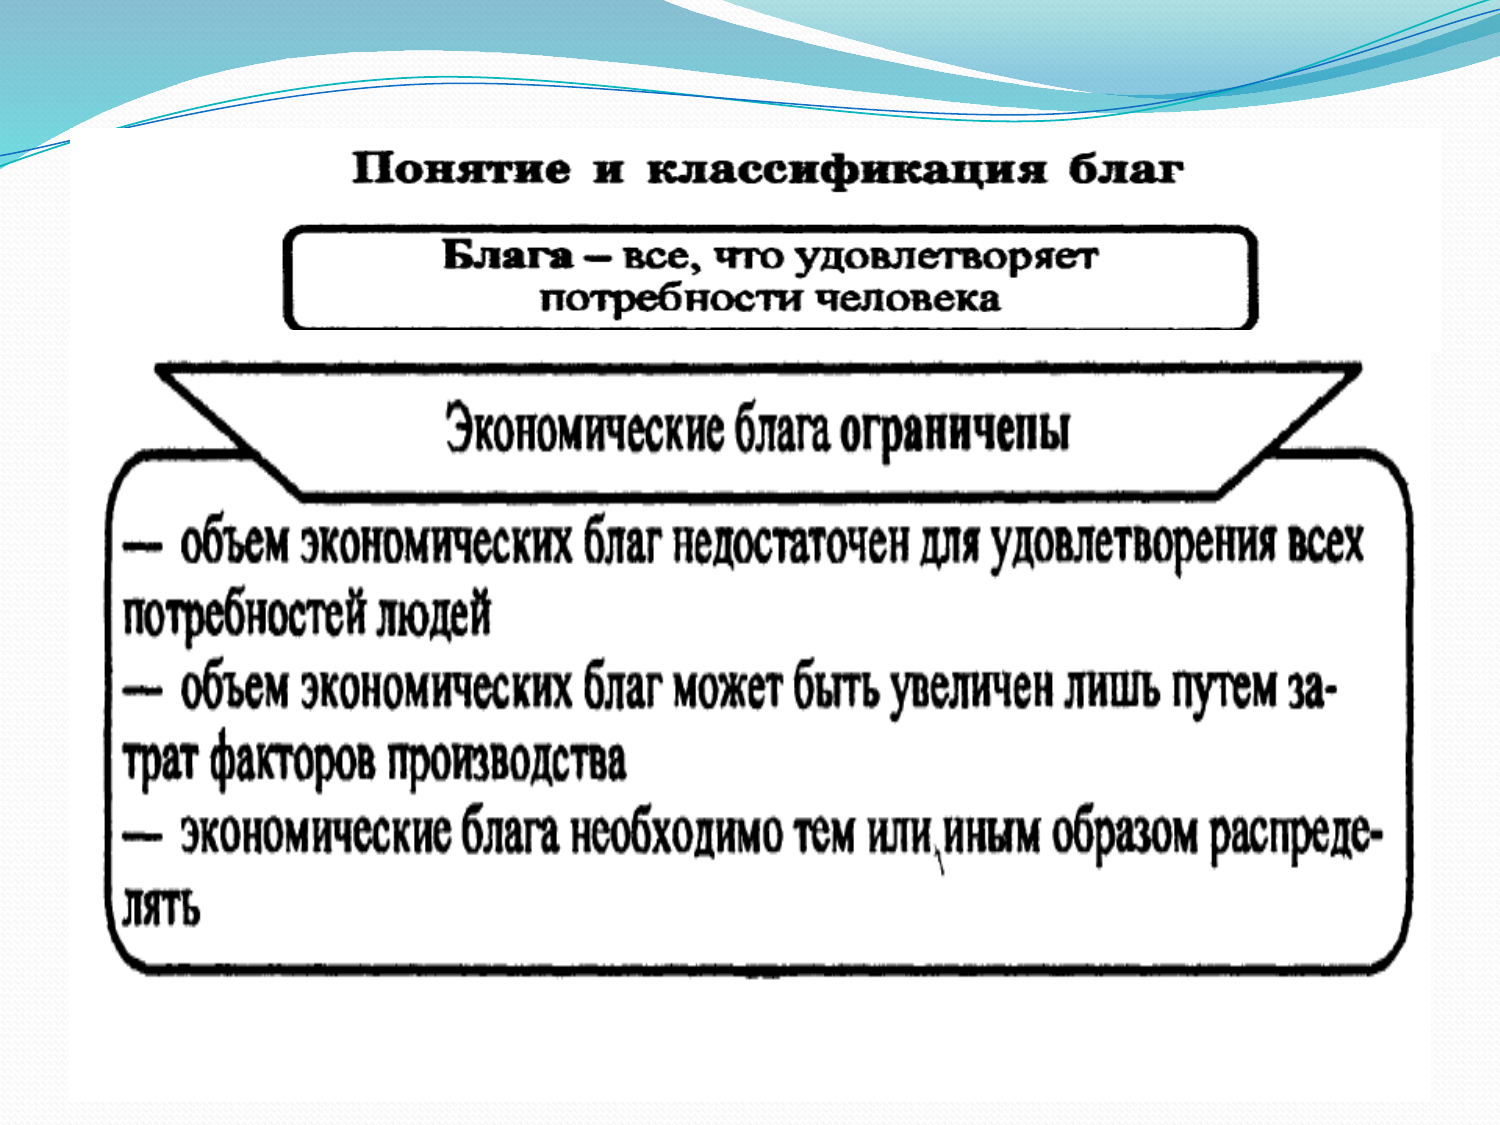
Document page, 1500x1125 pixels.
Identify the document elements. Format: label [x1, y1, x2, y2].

picture [69, 128, 1442, 1102]
